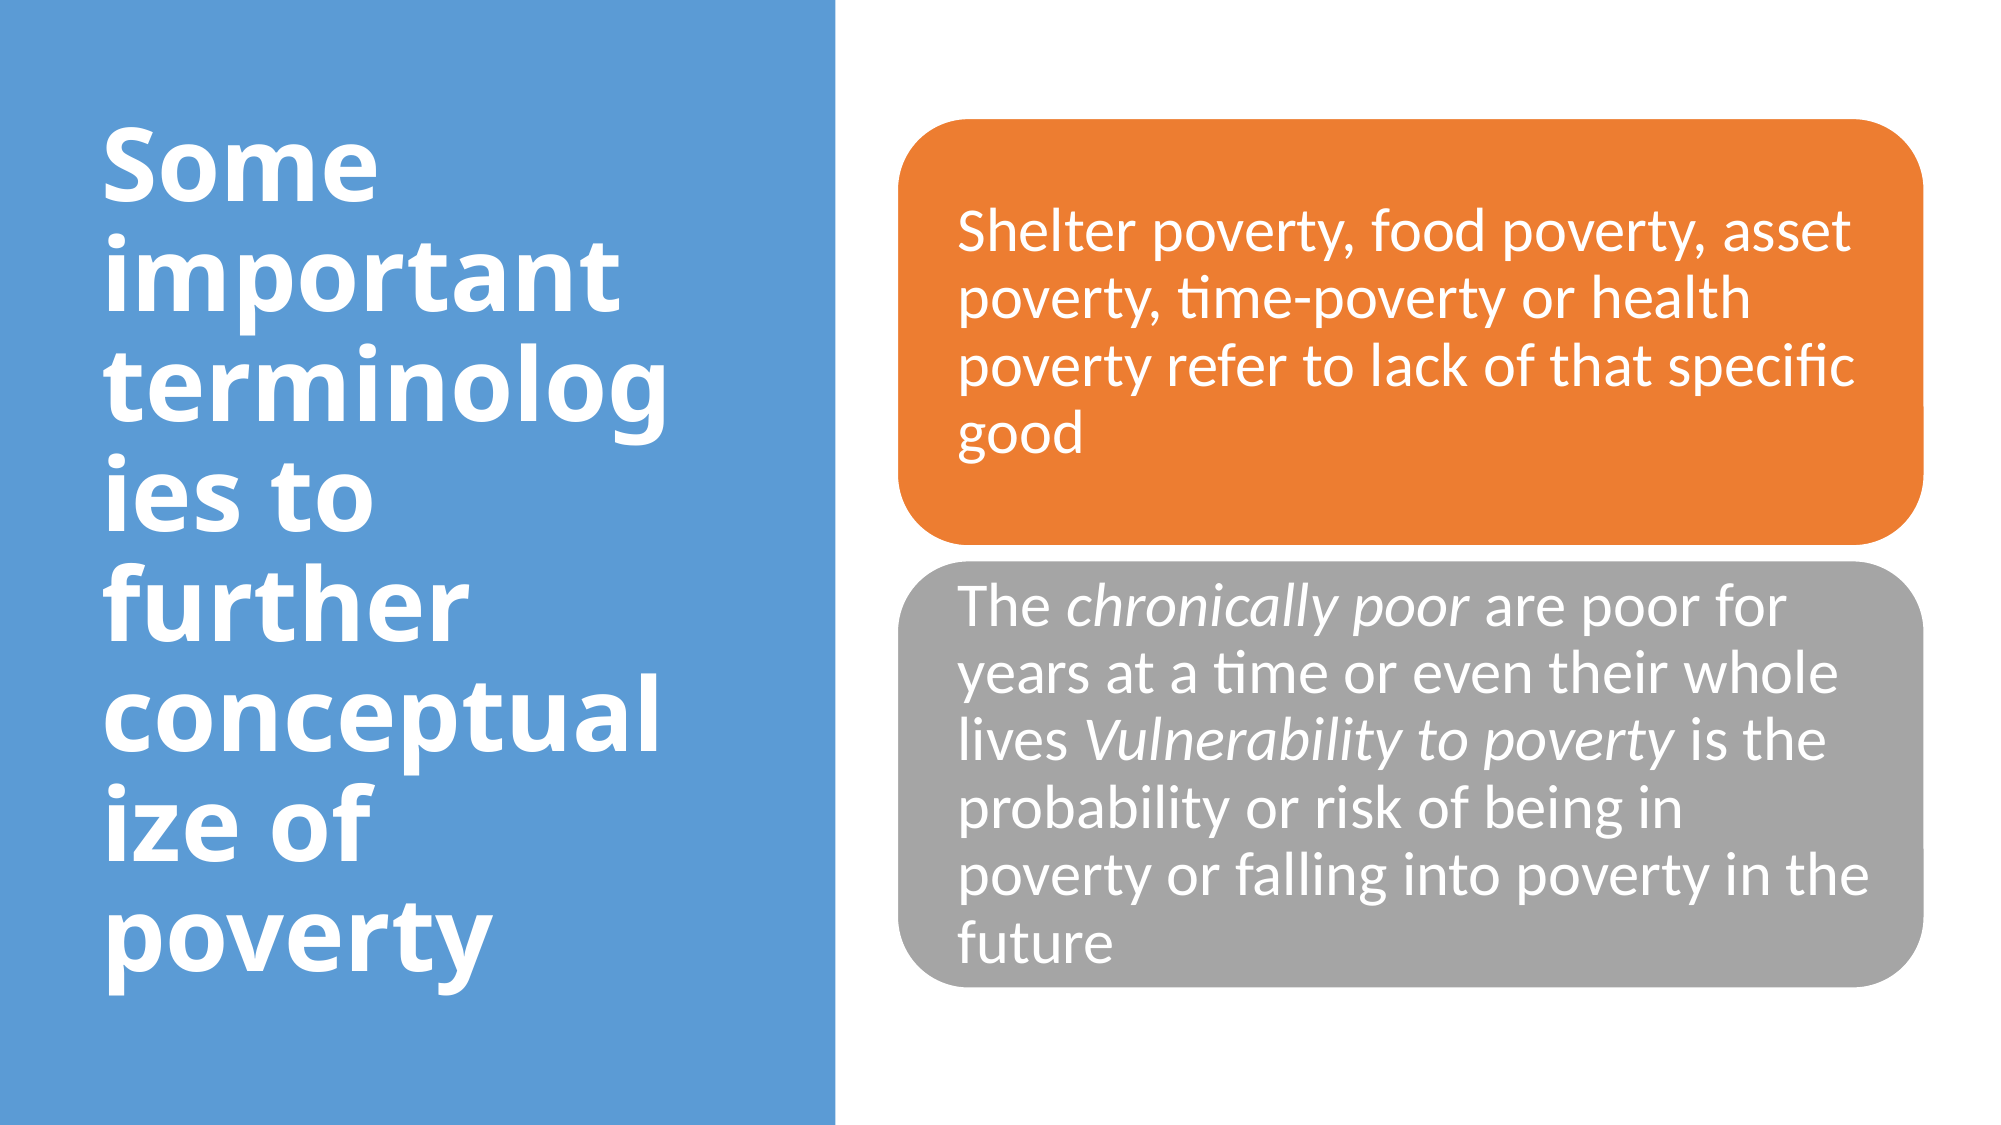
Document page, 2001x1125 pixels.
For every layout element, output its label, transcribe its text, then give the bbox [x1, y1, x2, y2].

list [897, 101, 1925, 1005]
title Some important terminologies to further conceptualize of poverty [86, 101, 711, 1005]
text_box [0, 0, 836, 1125]
